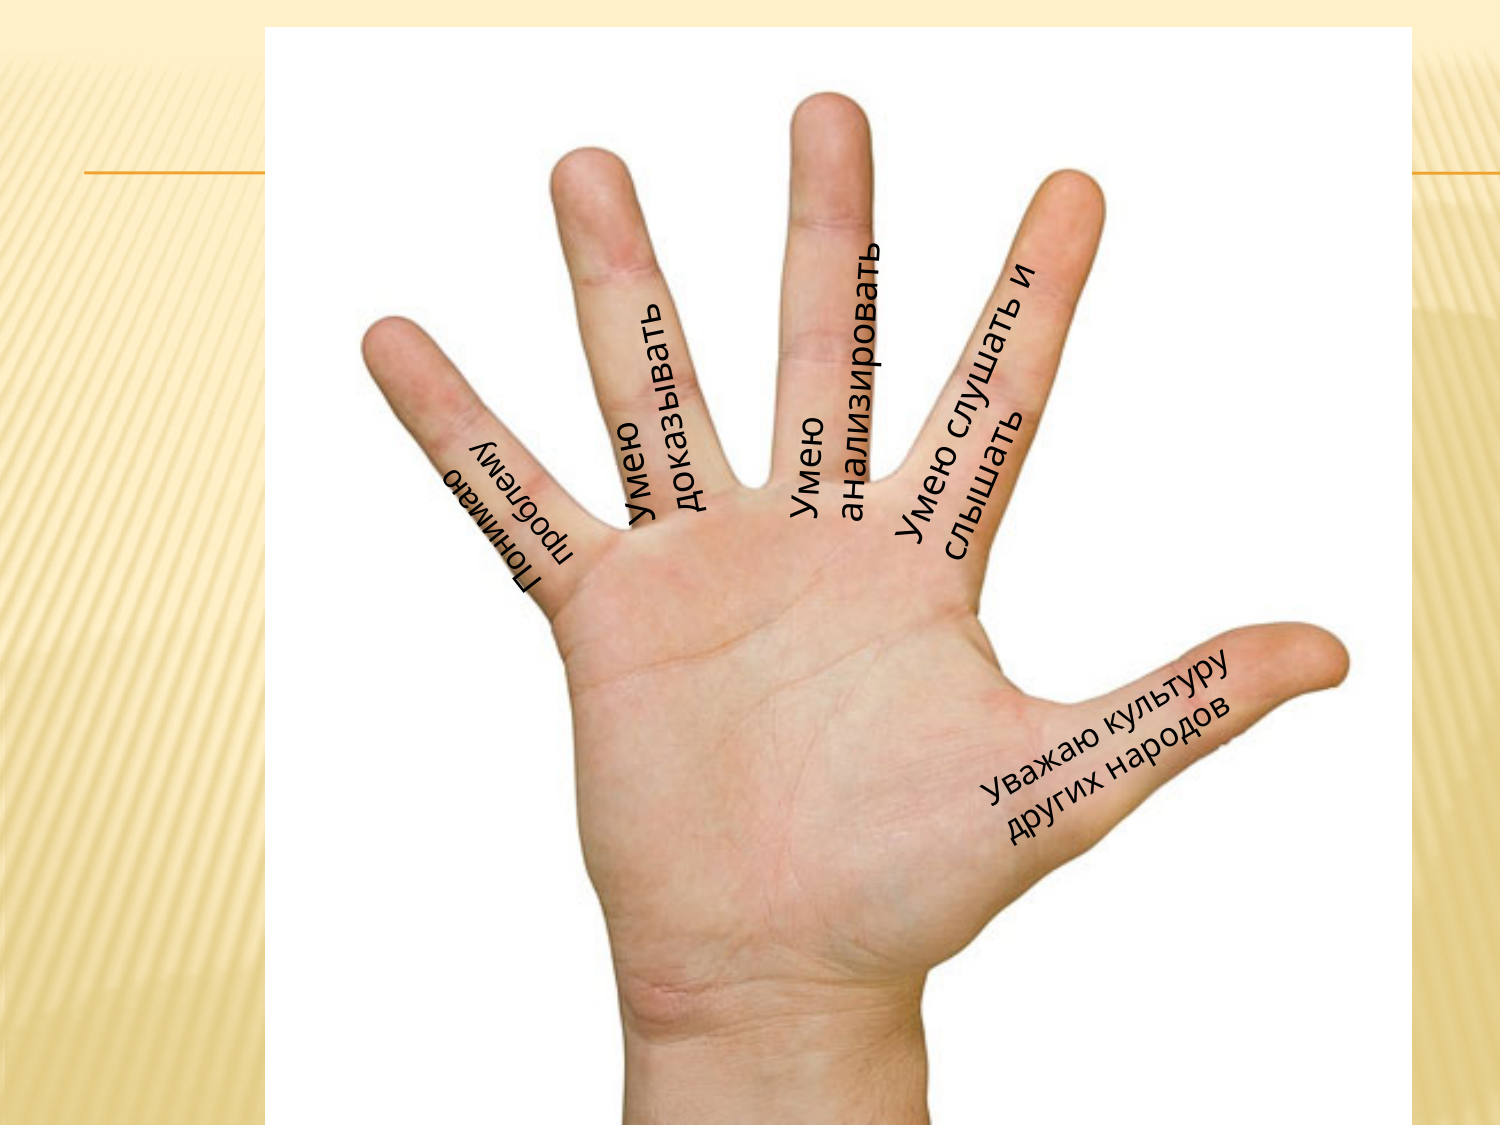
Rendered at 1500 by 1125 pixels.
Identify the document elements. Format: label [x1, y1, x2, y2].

list [265, 27, 1412, 1125]
